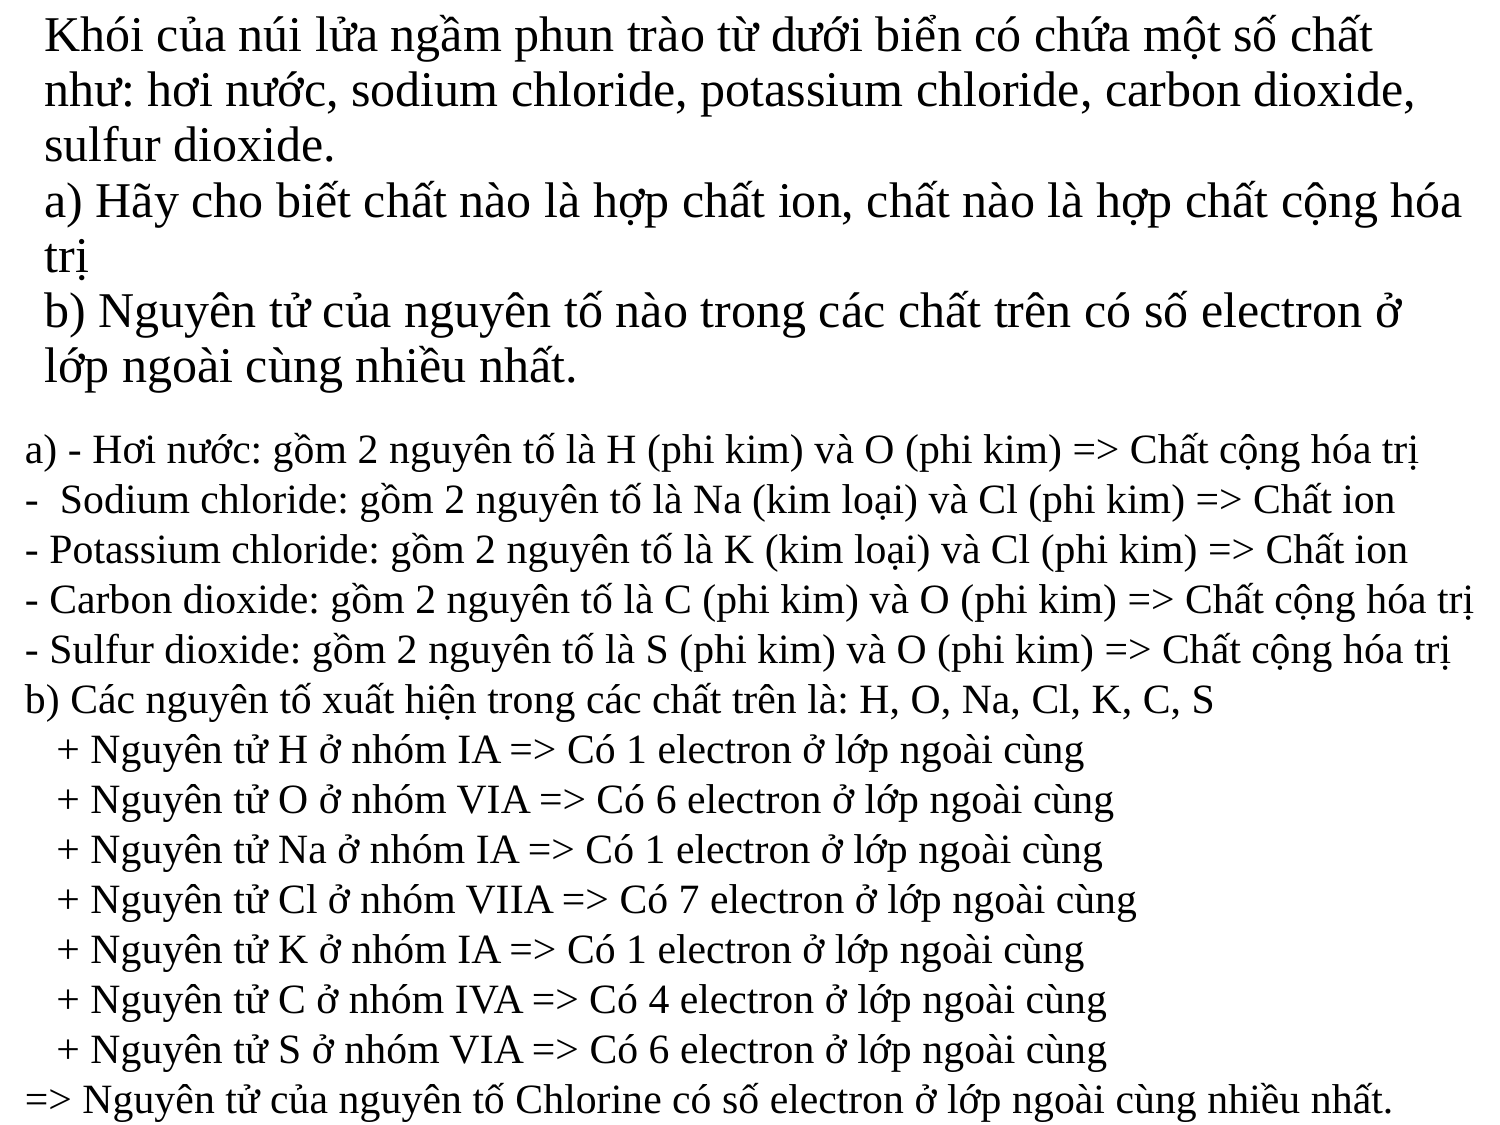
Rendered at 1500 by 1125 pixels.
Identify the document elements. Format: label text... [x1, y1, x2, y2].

table_header Khói của núi lửa ngầm phun trào từ dưới biển có chứa một số chất như: hơi nước, sodium chloride, potassium chloride, carbon dioxide, sulfur dioxide. a) Hãy cho biết chất nào là hợp chất ion, chất nào là hợp chất cộng hóa trị b) Nguyên tử của nguyên tố nào trong các chất trên có số electron ở lớp ngoài cùng nhiều nhất. [38, 0, 1475, 401]
text_box a) - Hơi nước: gồm 2 nguyên tố là H (phi kim) và O (phi kim) => Chất cộng hóa trị - Sodium chloride: gồm 2 nguyên tố là Na (kim loại) và Cl (phi kim) => Chất ion - Potassium chloride: gồm 2 nguyên tố là K (kim loại) và Cl (phi kim) => Chất ion - Carbon dioxide: gồm 2 nguyên tố là C (phi kim) và O (phi kim) => Chất cộng hóa trị - Sulfur dioxide: gồm 2 nguyên tố là S (phi kim) và O (phi kim) => Chất cộng hóa trị b) Các nguyên tố xuất hiện trong các chất trên là: H, O, Na, Cl, K, C, S + Nguyên tử H ở nhóm IA => Có 1 electron ở lớp ngoài cùng + Nguyên tử O ở nhóm VIA => Có 6 electron ở lớp ngoài cùng + Nguyên tử Na ở nhóm IA => Có 1 electron ở lớp ngoài cùng + Nguyên tử Cl ở nhóm VIIA => Có 7 electron ở lớp ngoài cùng + Nguyên tử K ở nhóm IA => Có 1 electron ở lớp ngoài cùng + Nguyên tử C ở nhóm IVA => Có 4 electron ở lớp ngoài cùng + Nguyên tử S ở nhóm VIA => Có 6 electron ở lớp ngoài cùng => Nguyên tử của nguyên tố Chlorine có số electron ở lớp ngoài cùng nhiều nhất. [24, 421, 1500, 1122]
